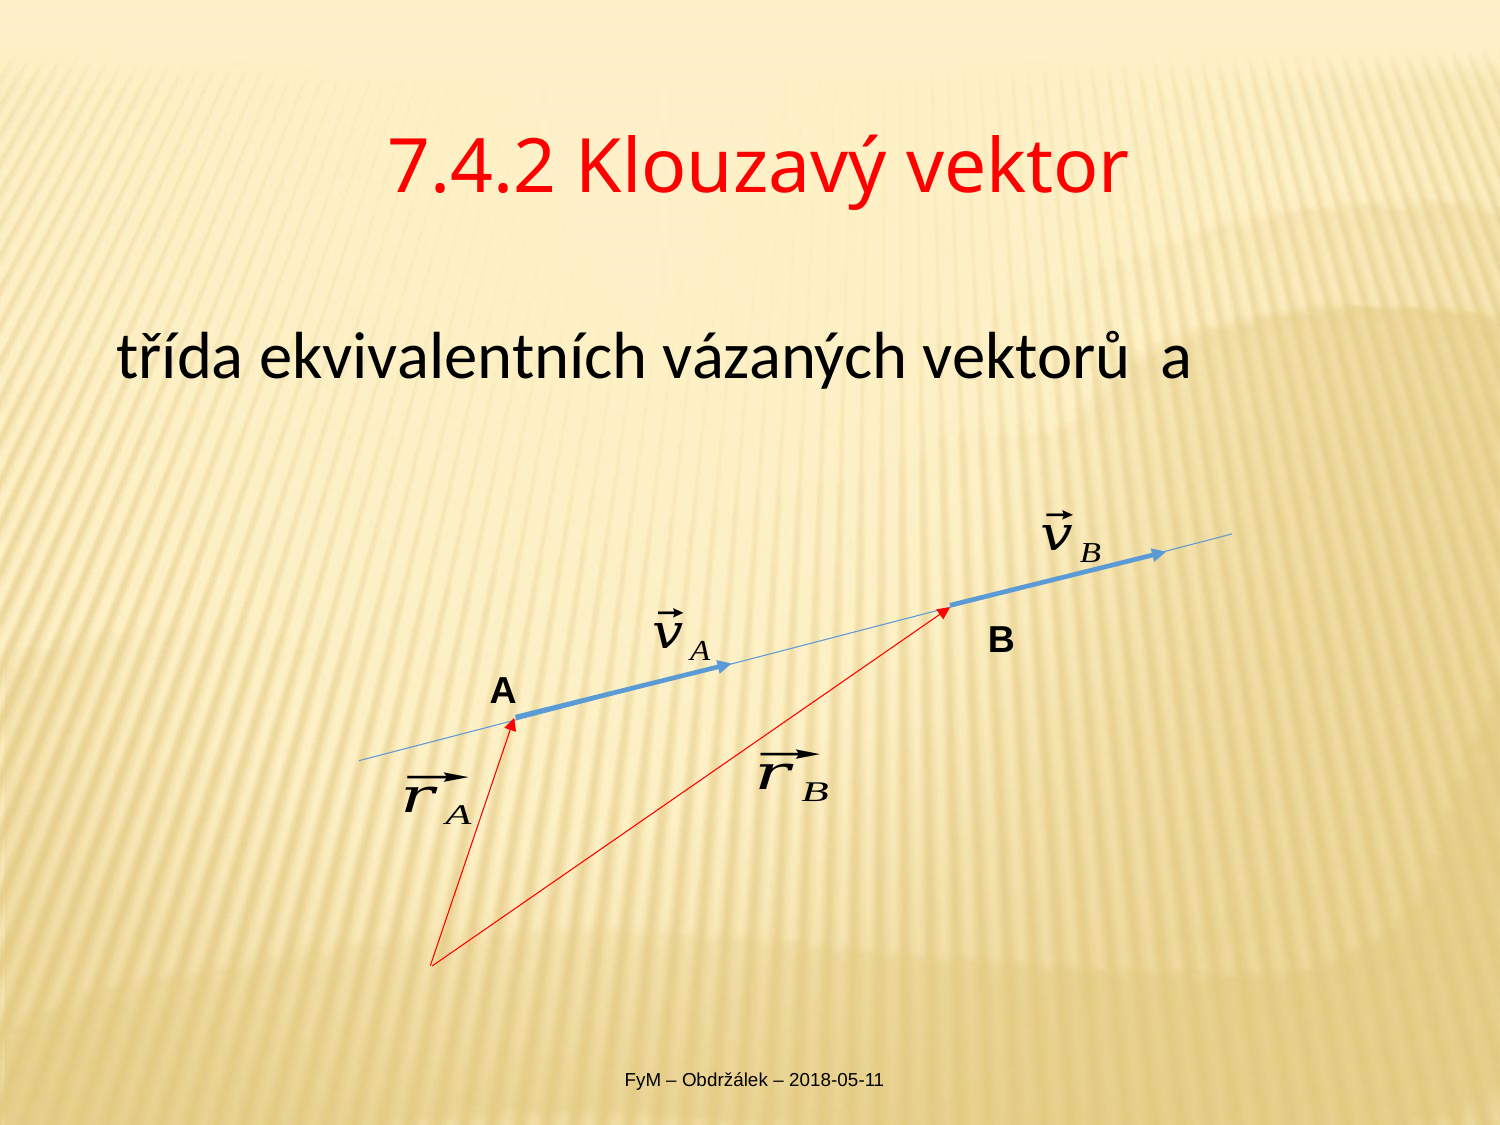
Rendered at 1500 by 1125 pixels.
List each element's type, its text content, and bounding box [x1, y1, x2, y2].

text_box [949, 551, 1167, 606]
footer FyM – Obdržálek – 2018-05-11 [501, 1049, 1008, 1110]
picture [0, 0, 1500, 1125]
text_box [430, 718, 515, 966]
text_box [358, 533, 1233, 761]
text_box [432, 607, 950, 966]
title 7.4.2 Klouzavý vektor [103, 59, 1397, 278]
